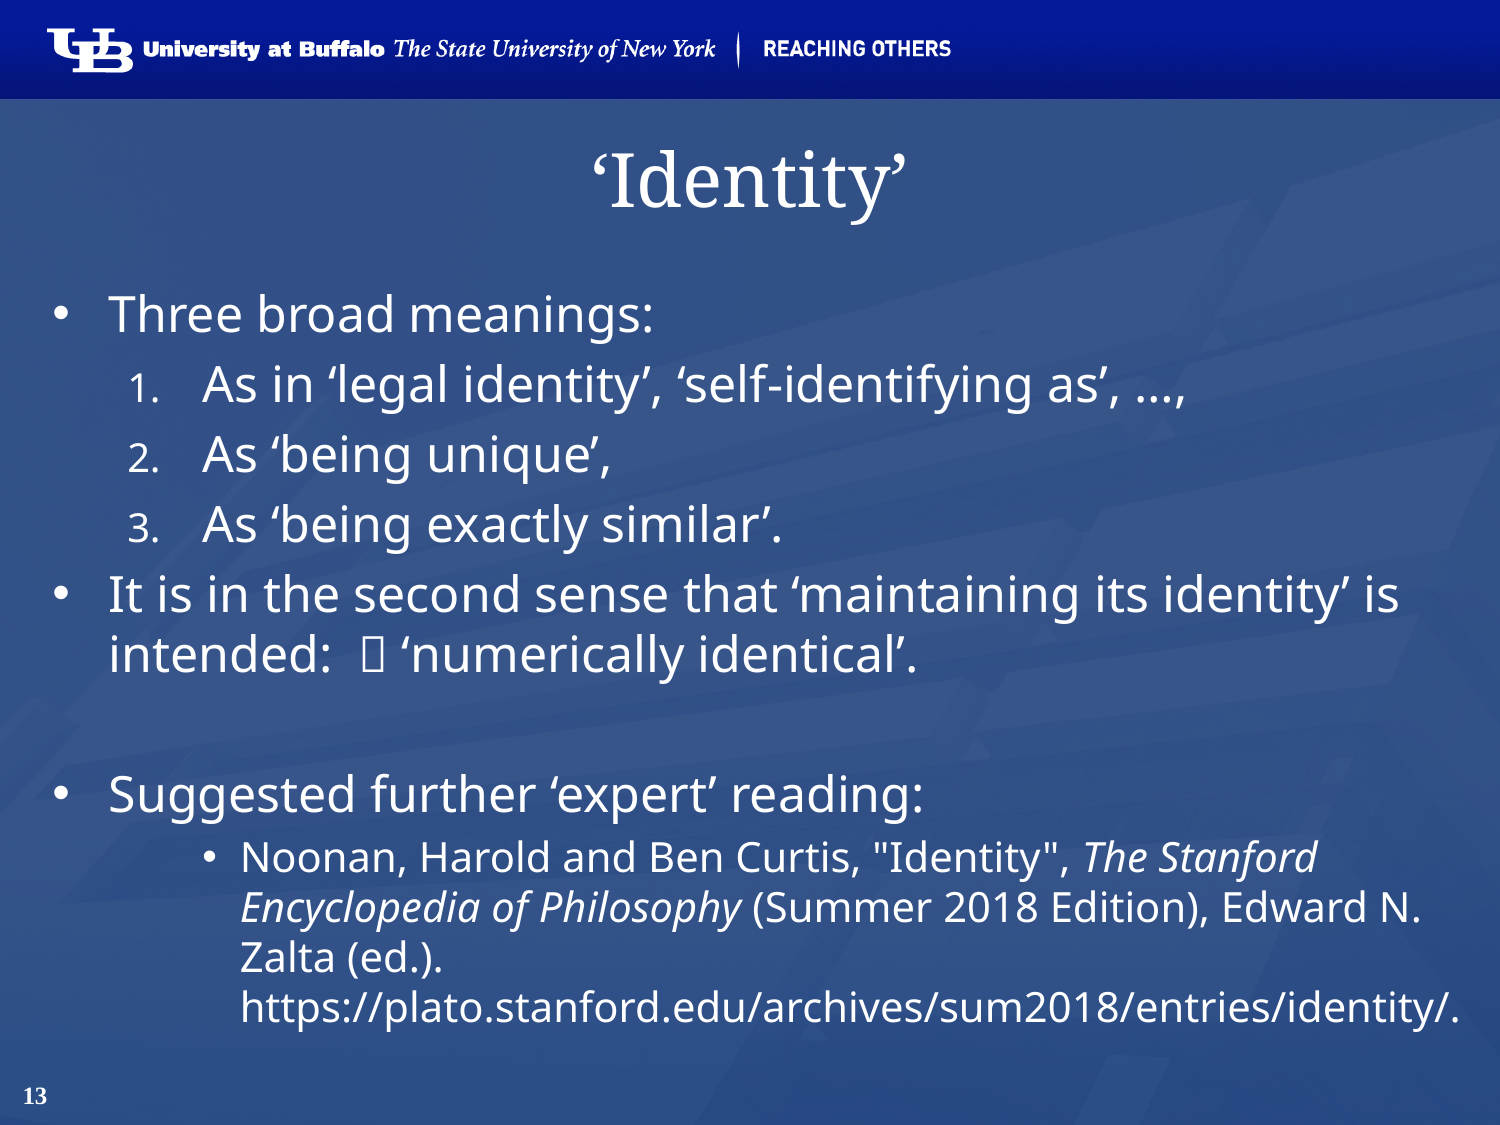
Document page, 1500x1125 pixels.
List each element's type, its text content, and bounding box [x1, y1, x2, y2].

list Three broad meanings: As in ‘legal identity’, ‘self-identifying as’, …, As ‘being unique’, As ‘being exactly similar’. It is in the second sense that ‘maintaining its identity’ is intended:  ‘numerically identical’. Suggested further ‘expert’ reading: Noonan, Harold and Ben Curtis, "Identity", The Stanford Encyclopedia of Philosophy (Summer 2018 Edition), Edward N. Zalta (ed.). https://plato.stanford.edu/archives/sum2018/entries/identity/. [37, 275, 1488, 1088]
slide_number 13 [0, 1064, 63, 1125]
picture [0, 0, 1500, 99]
title ‘Identity’ [37, 125, 1463, 250]
